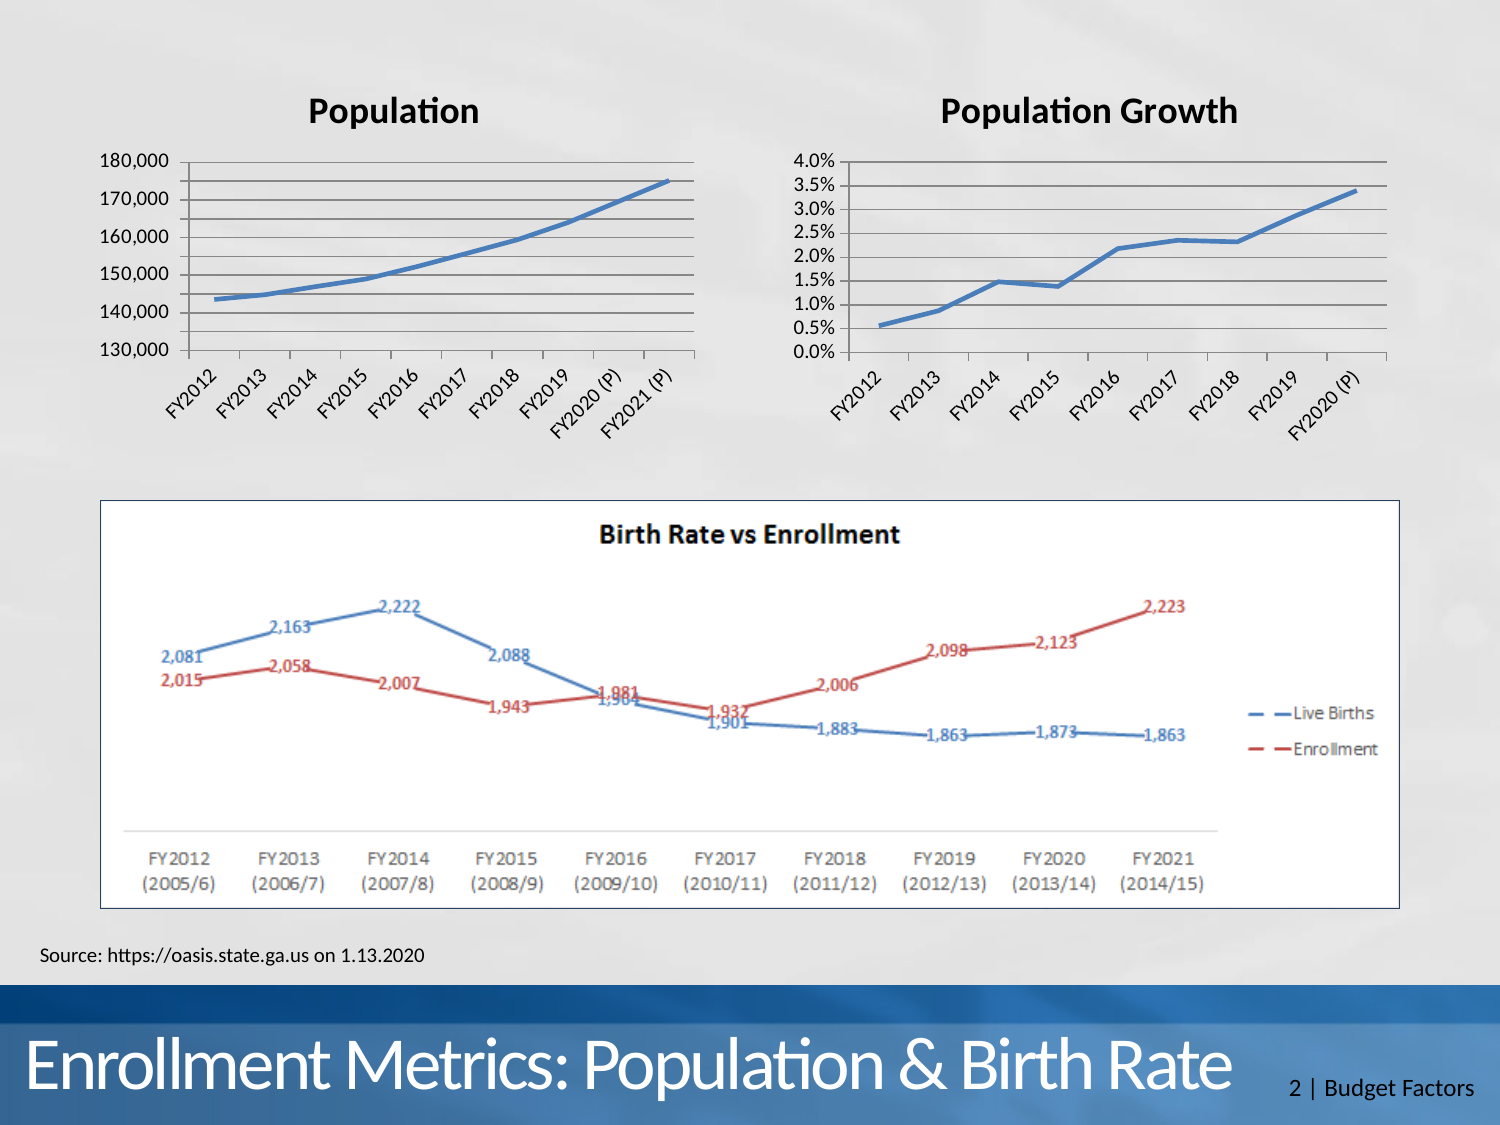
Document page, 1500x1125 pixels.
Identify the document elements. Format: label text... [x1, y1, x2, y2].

text_box Source: https://oasis.state.ga.us on 1.13.2020 [24, 934, 500, 975]
chart [81, 68, 708, 452]
chart [780, 68, 1400, 454]
title Enrollment Metrics: Population & Birth Rate [24, 1025, 1261, 1125]
subtitle 2 | Budget Factors [975, 1074, 1475, 1125]
picture [0, 0, 1500, 1125]
